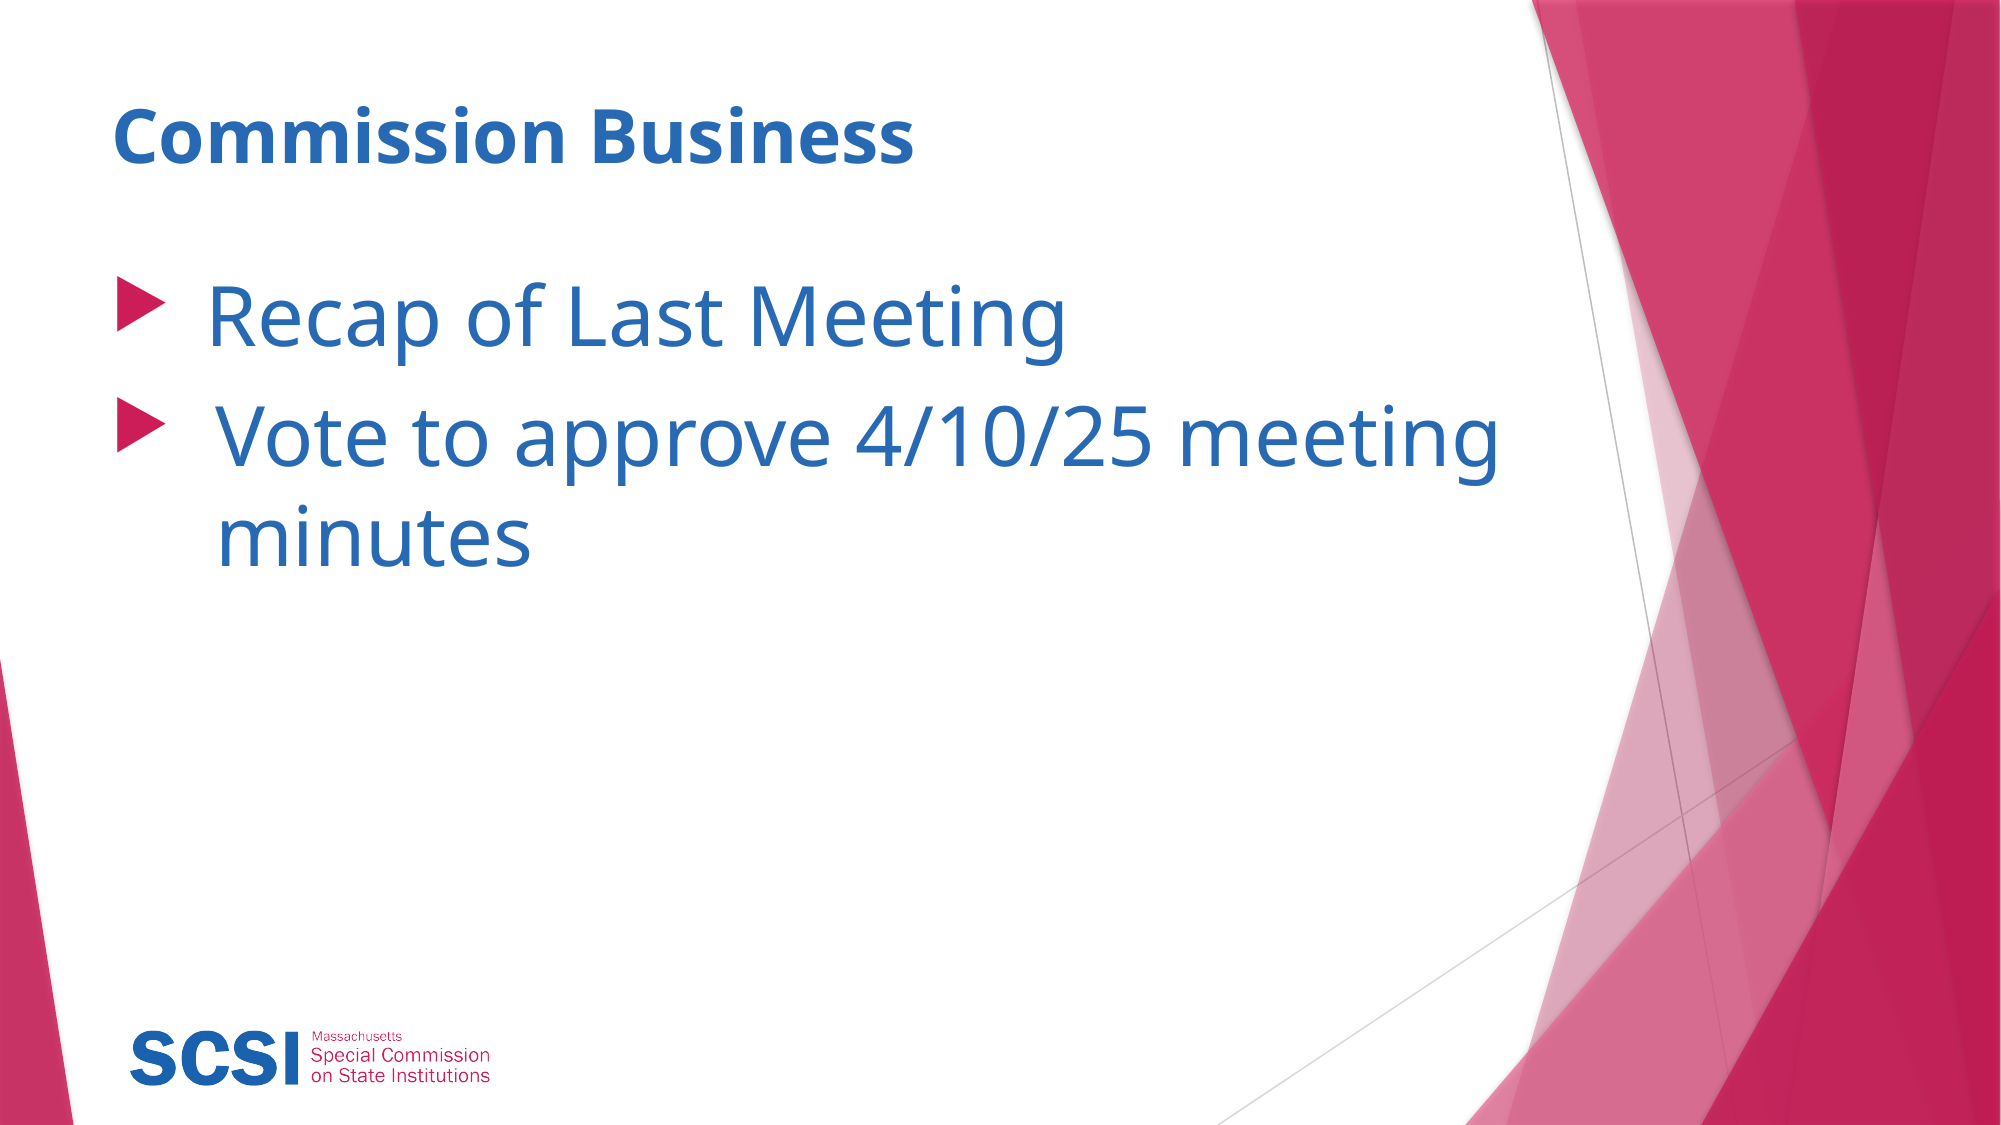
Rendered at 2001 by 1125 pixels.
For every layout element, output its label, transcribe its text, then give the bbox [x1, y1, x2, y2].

list Recap of Last Meeting Vote to approve 4/10/25 meeting minutes [96, 255, 1522, 992]
picture [130, 1018, 496, 1109]
title Commission Business [96, 25, 1507, 243]
